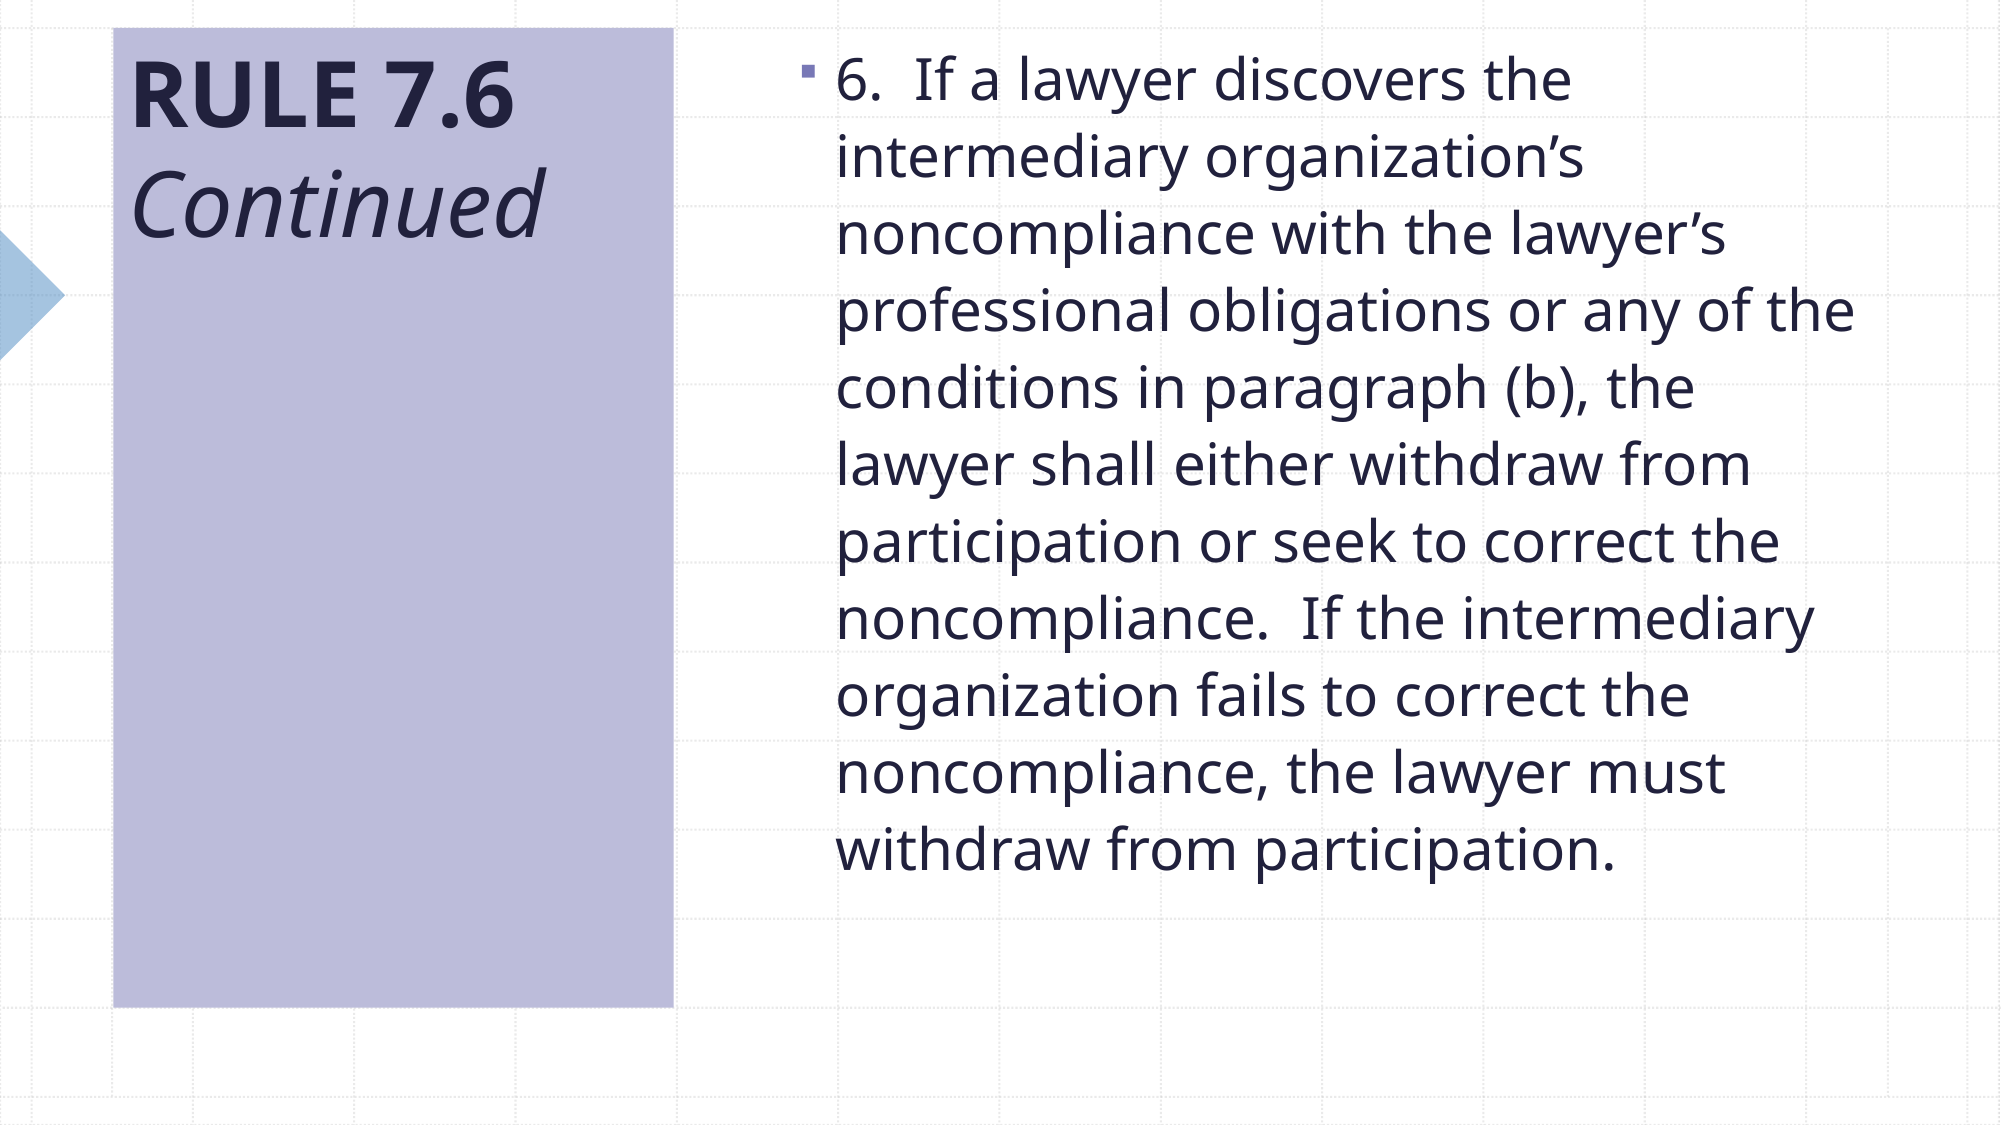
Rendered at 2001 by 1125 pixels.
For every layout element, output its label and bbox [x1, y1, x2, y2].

text_box [0, 0, 2000, 1125]
